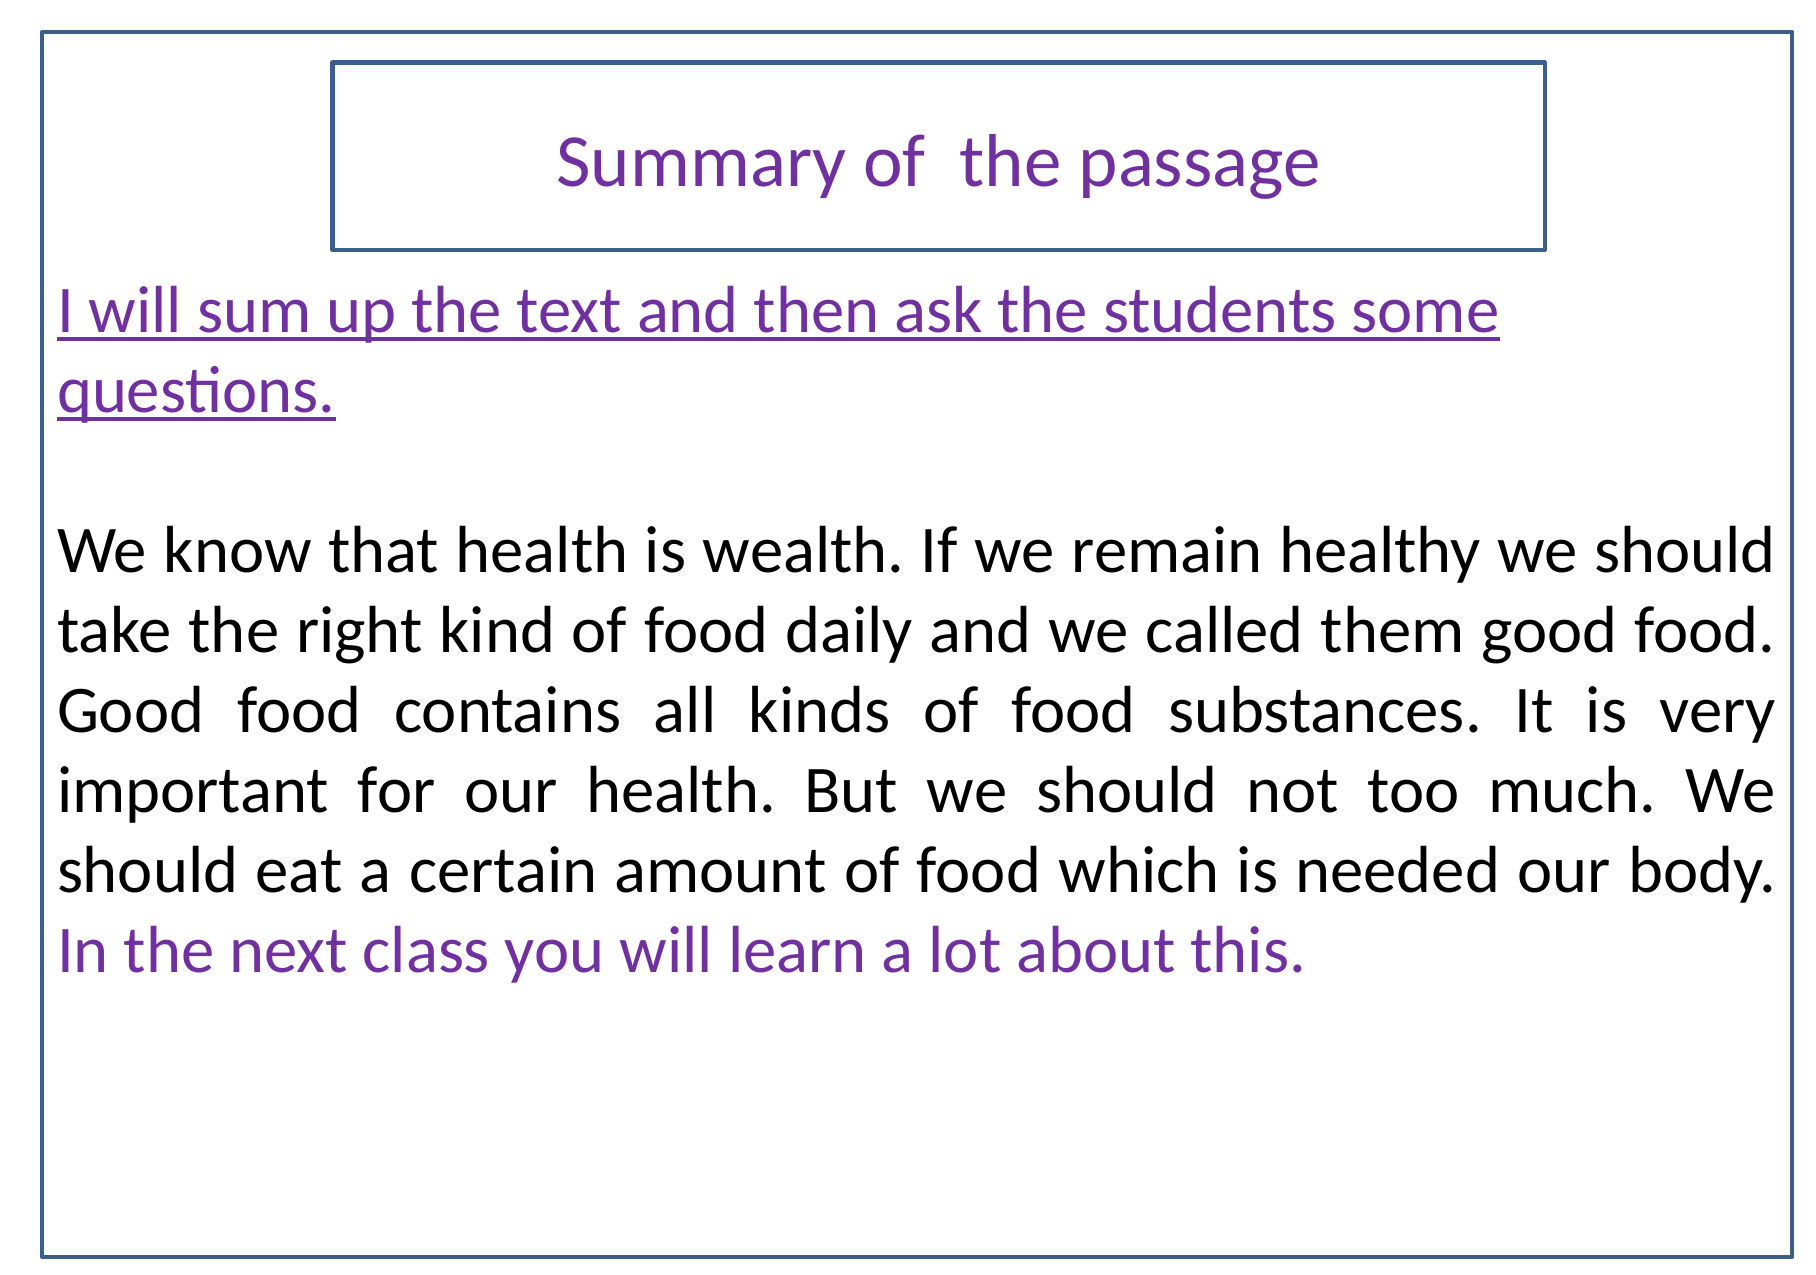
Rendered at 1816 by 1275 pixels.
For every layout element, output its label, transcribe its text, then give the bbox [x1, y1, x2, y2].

text_box I will sum up the text and then ask the students some questions. We know that health is wealth. If we remain healthy we should take the right kind of food daily and we called them good food. Good food contains all kinds of food substances. It is very important for our health. But we should not too much. We should eat a certain amount of food which is needed our body. In the next class you will learn a lot about this. [40, 30, 1794, 1259]
text_box Summary of the passage [330, 60, 1547, 252]
